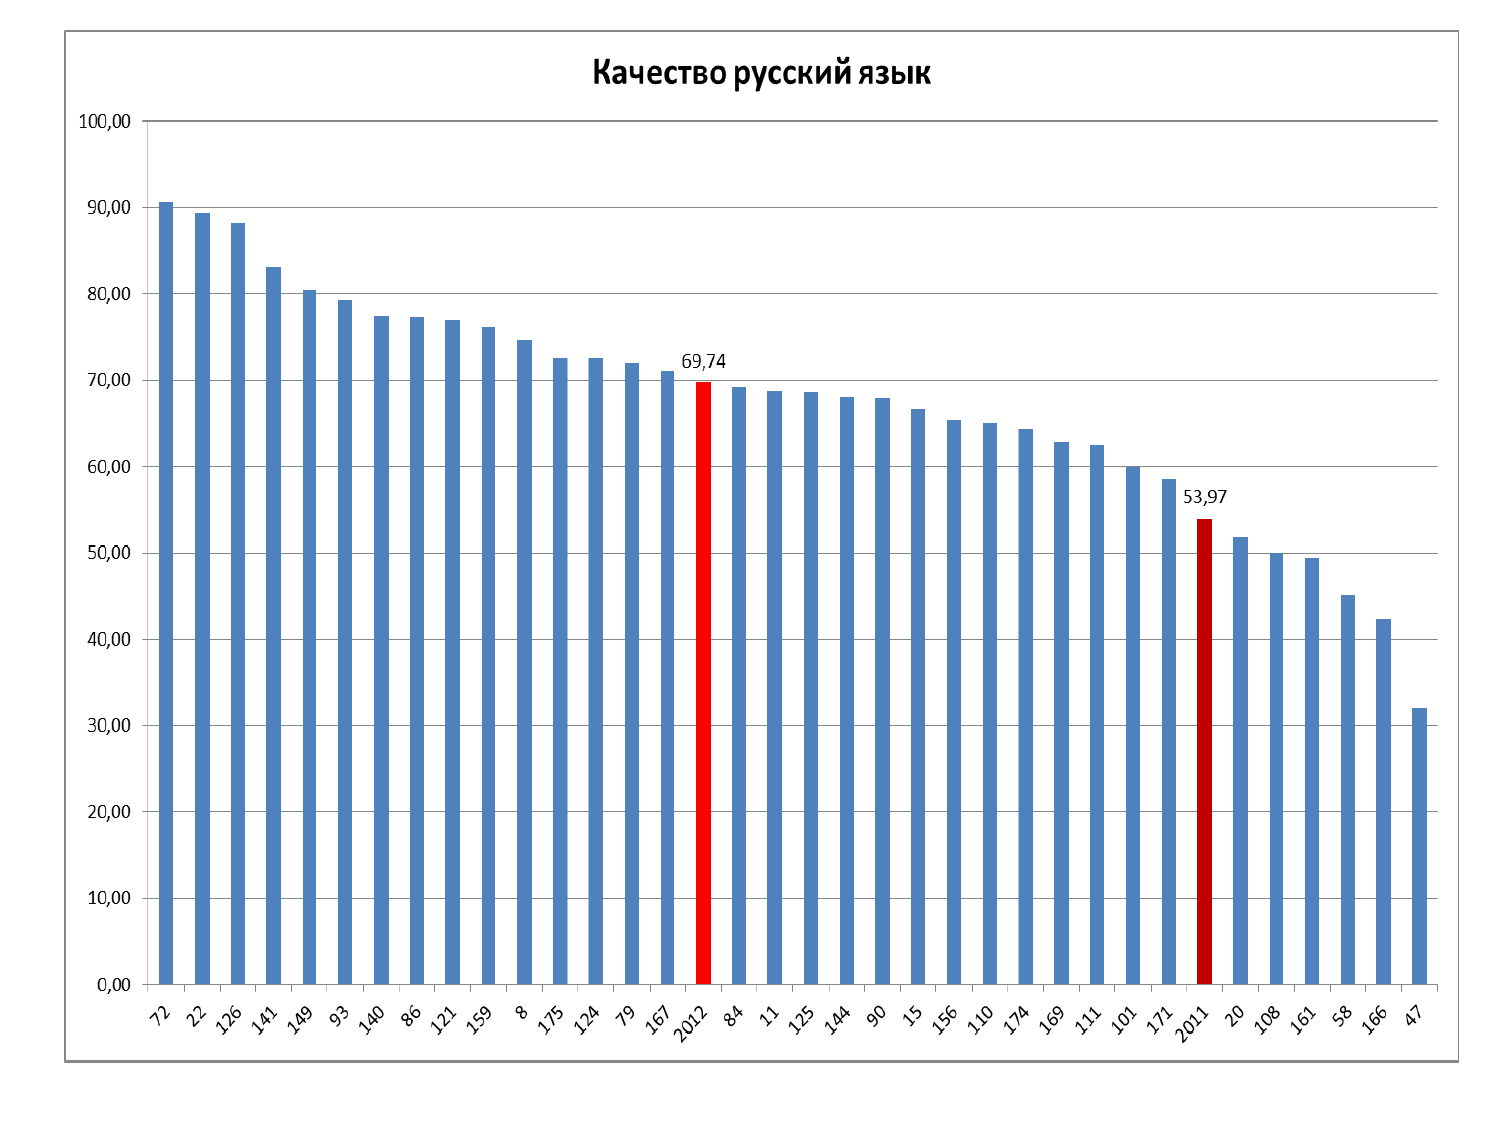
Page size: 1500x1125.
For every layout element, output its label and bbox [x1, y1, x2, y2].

picture [64, 30, 1459, 1063]
